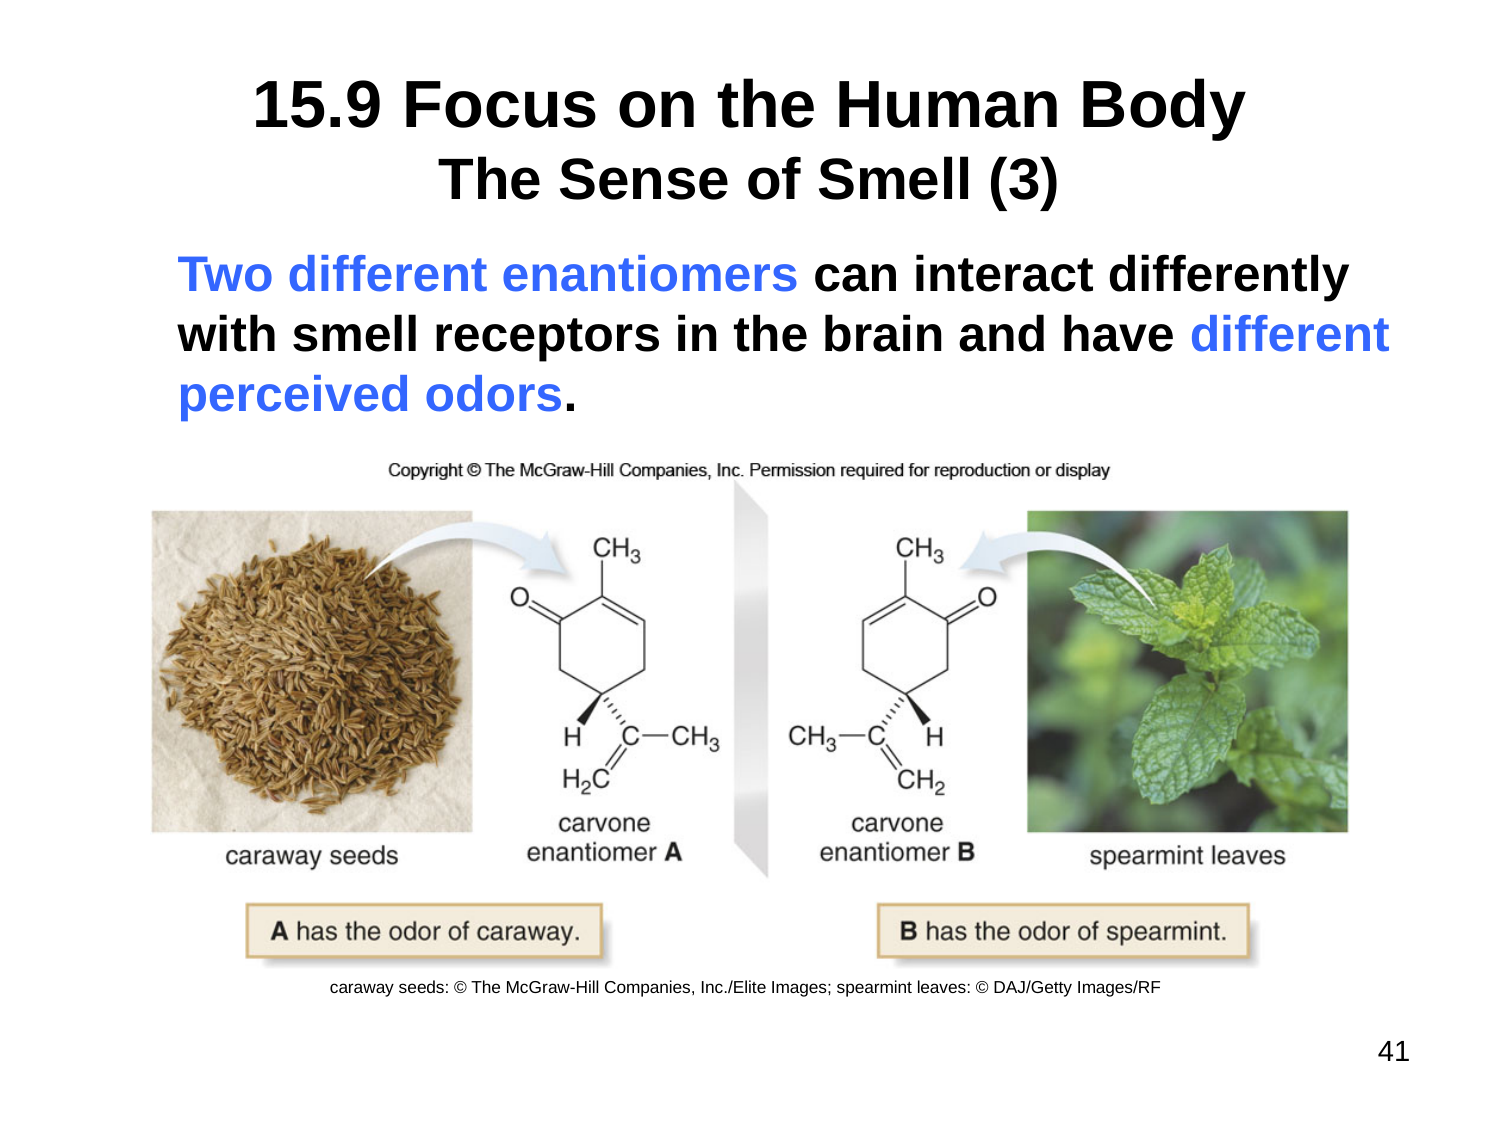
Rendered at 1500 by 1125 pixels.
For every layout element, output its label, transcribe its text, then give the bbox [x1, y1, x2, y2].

list caraway seeds: © The McGraw-Hill Companies, Inc./Elite Images; spearmint leaves: © DAJ/Getty Images/RF [314, 978, 1281, 1007]
title 15.9 Focus on the Human Body The Sense of Smell (3) [180, 42, 1320, 230]
list Two different enantiomers can interact differently with smell receptors in the brain and have different perceived odors. [162, 234, 1413, 435]
picture [149, 462, 1351, 970]
